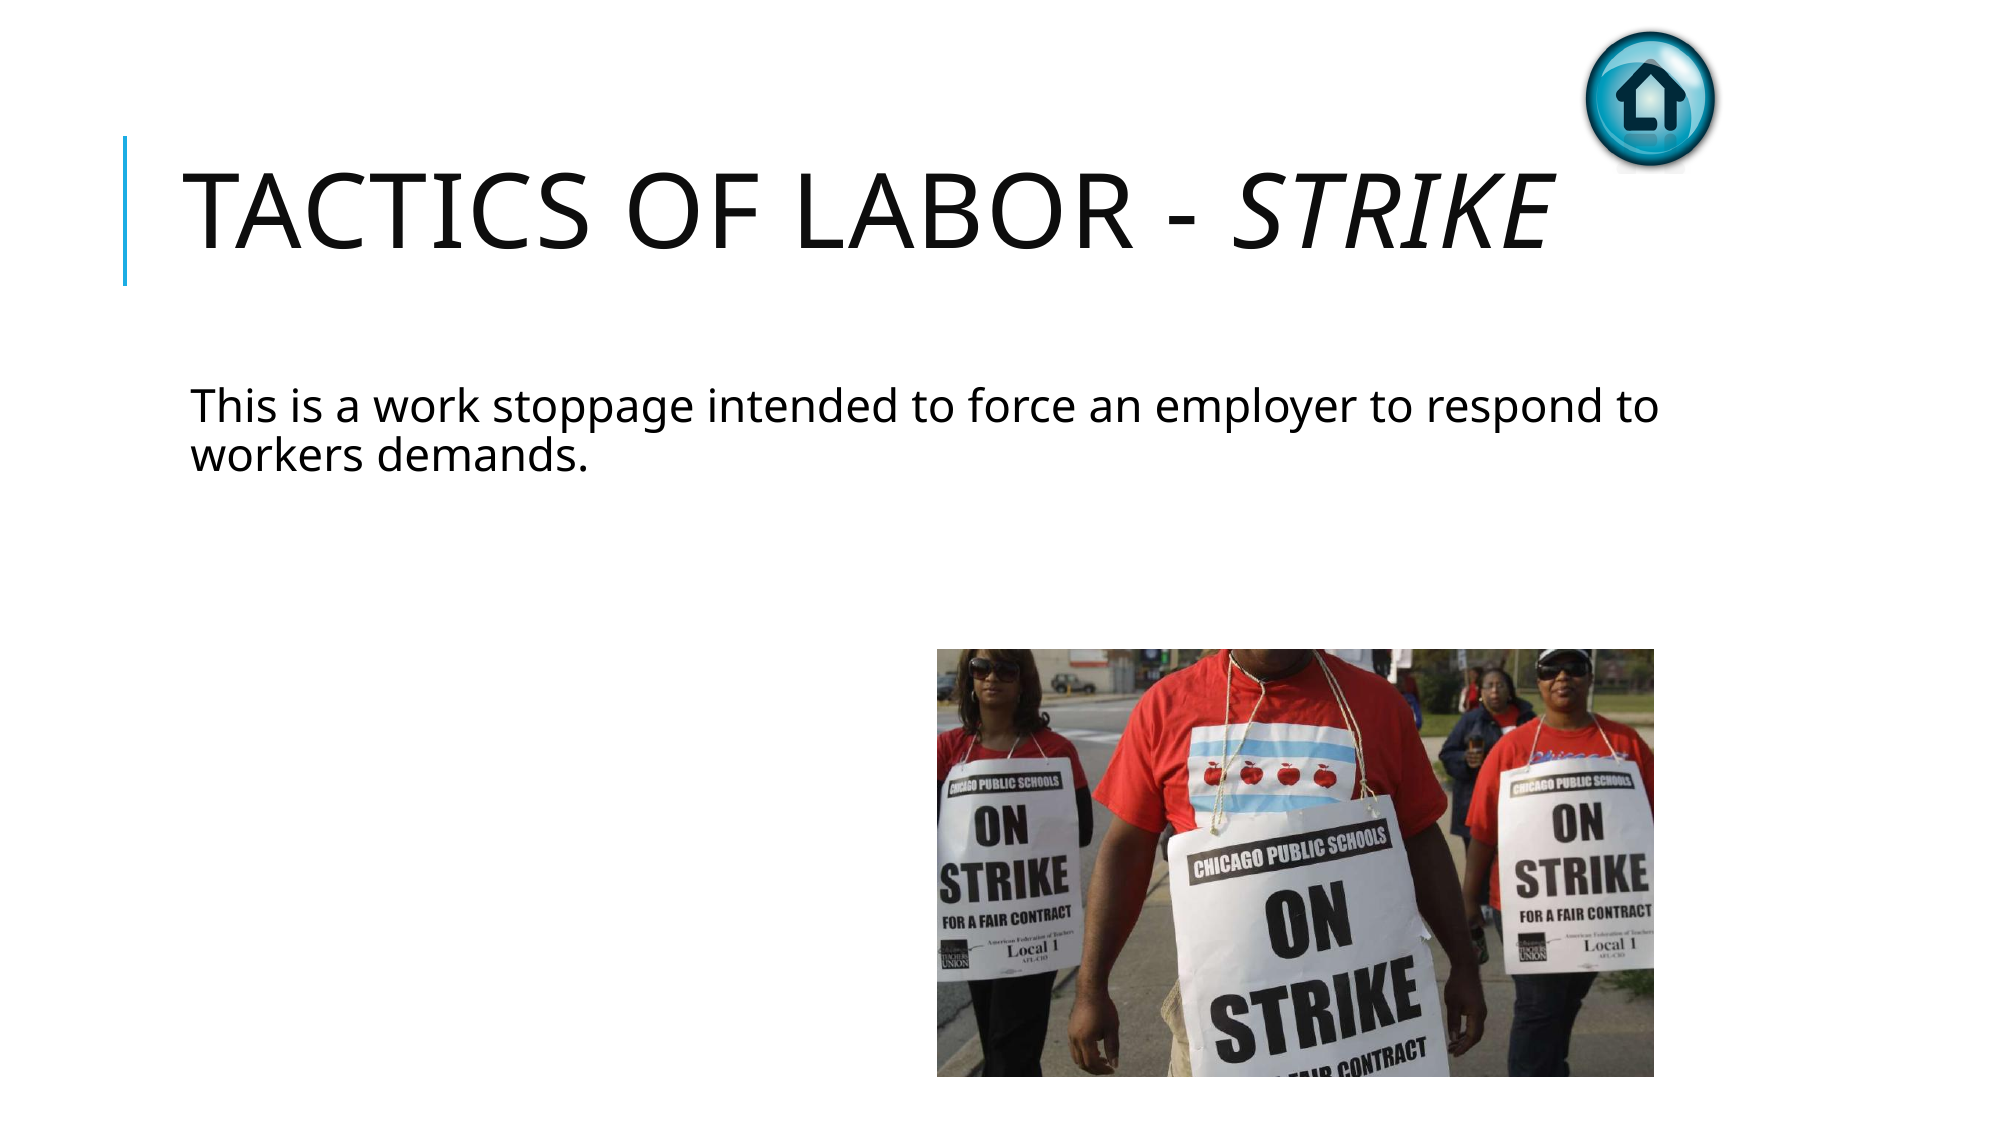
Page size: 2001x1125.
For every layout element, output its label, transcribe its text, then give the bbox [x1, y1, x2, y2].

list This is a work stoppage intended to force an employer to respond to workers demands. [168, 375, 1763, 1035]
picture [937, 649, 1654, 1077]
title Tactics of Labor - Strike [168, 96, 1763, 342]
picture [1574, 24, 1726, 175]
